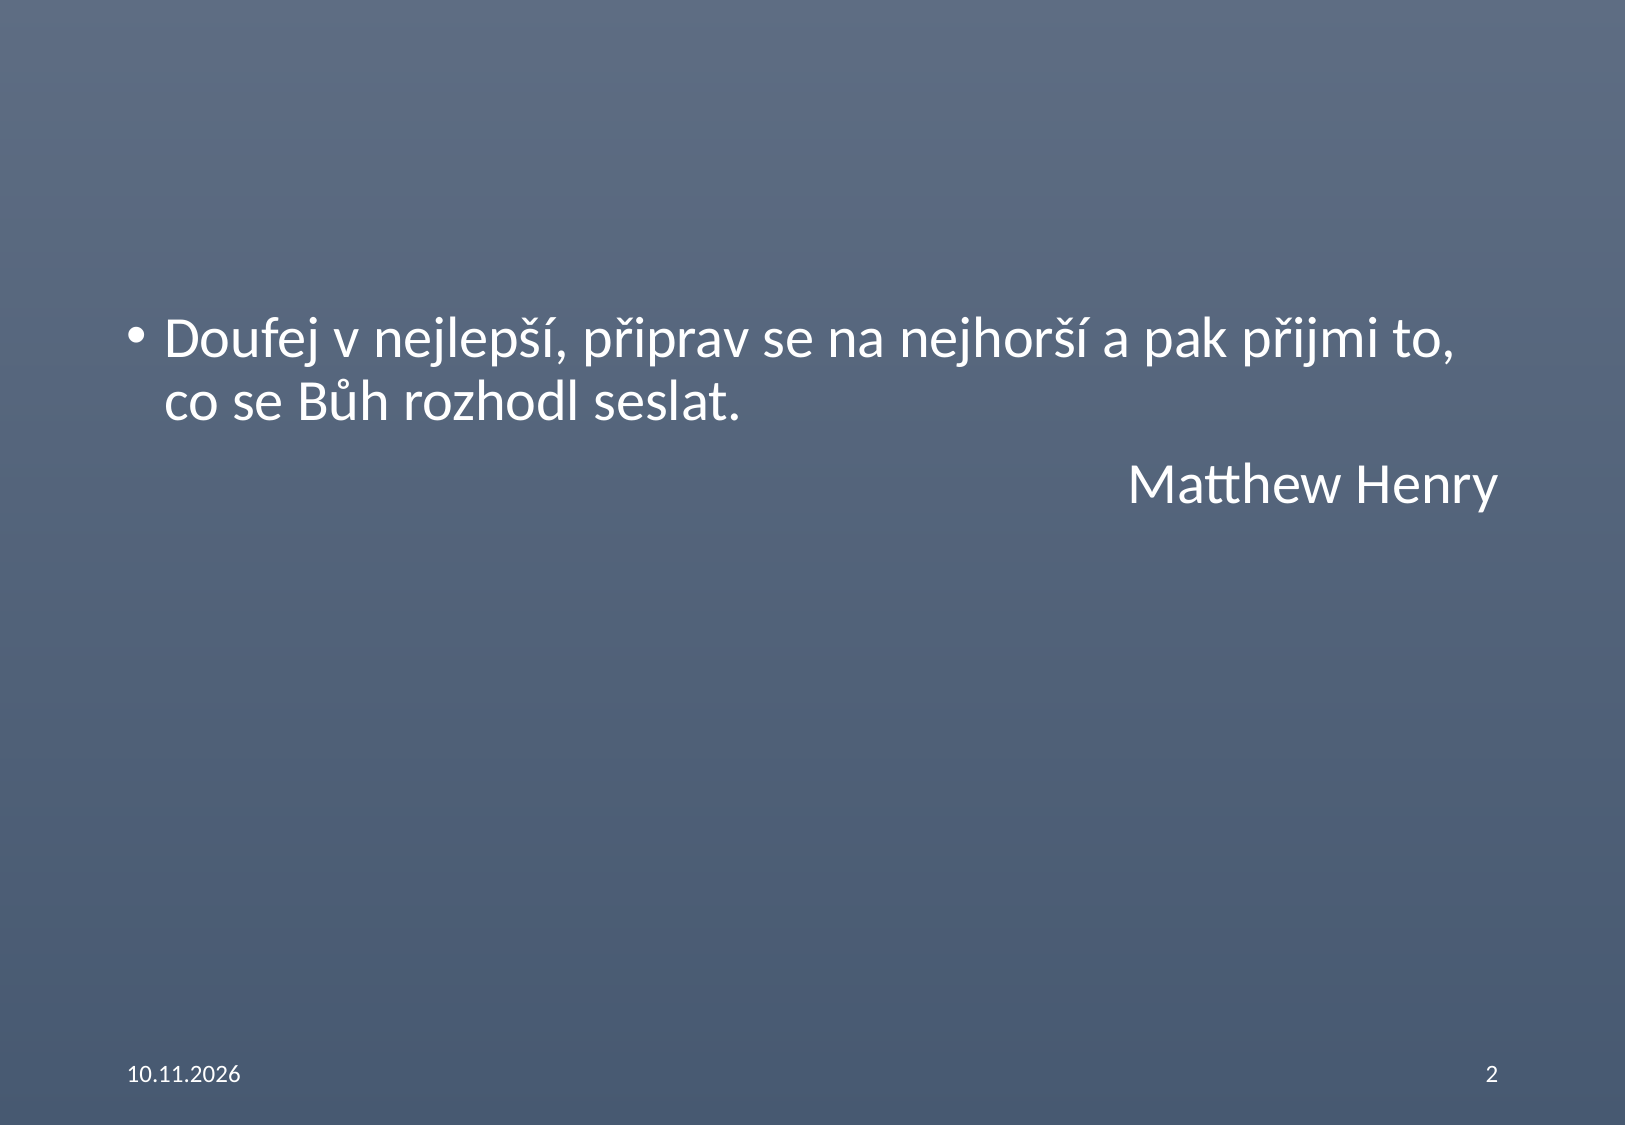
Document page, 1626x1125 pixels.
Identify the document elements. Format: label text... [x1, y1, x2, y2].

list Doufej v nejlepší, připrav se na nejhorší a pak přijmi to, co se Bůh rozhodl seslat. Matthew Henry [111, 299, 1514, 1014]
slide_number 2 [1147, 1042, 1514, 1103]
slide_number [111, 1042, 478, 1103]
